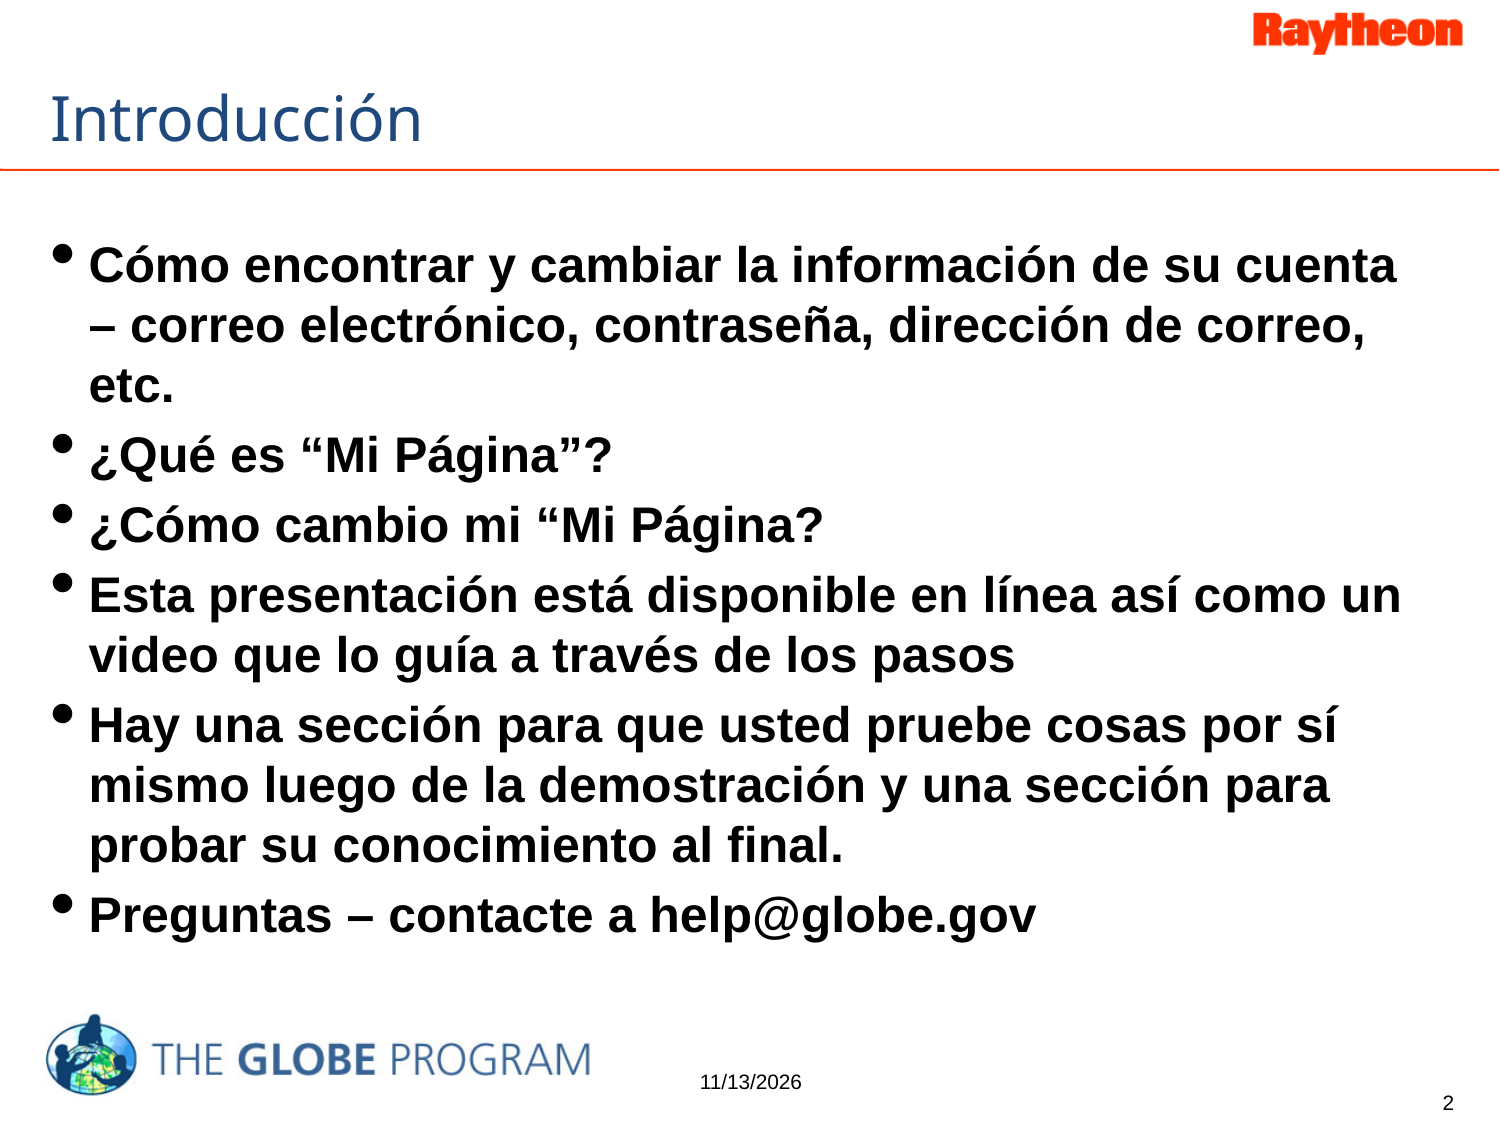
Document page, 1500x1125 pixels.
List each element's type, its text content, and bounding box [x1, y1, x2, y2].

picture [1253, 12, 1463, 55]
list Cómo encontrar y cambiar la información de su cuenta – correo electrónico, contraseña, dirección de correo, etc. ¿Qué es “Mi Página”? ¿Cómo cambio mi “Mi Página? Esta presentación está disponible en línea así como un video que lo guía a través de los pasos Hay una sección para que usted pruebe cosas por sí mismo luego de la demostración y una sección para probar su conocimiento al final. Preguntas – contacte a help@globe.gov [49, 224, 1451, 1009]
title Introducción [49, 19, 1451, 163]
picture [37, 1012, 600, 1100]
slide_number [699, 1062, 813, 1100]
slide_number 2 [1299, 1086, 1455, 1118]
